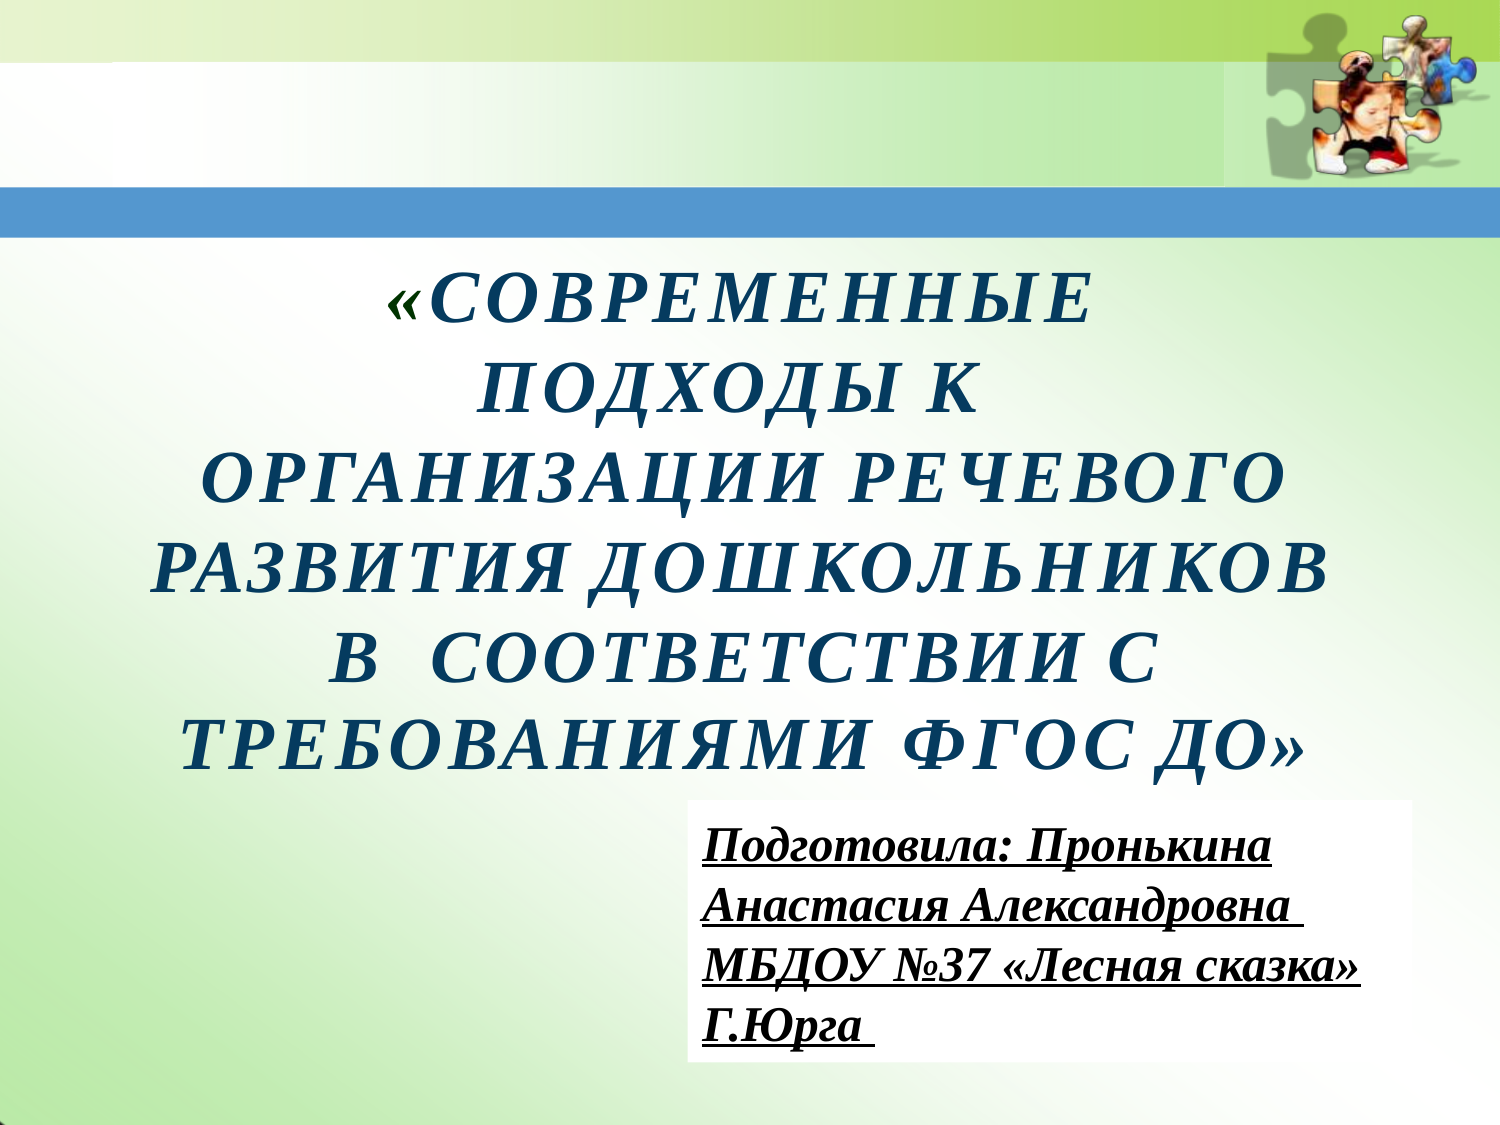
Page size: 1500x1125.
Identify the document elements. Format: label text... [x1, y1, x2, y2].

text_box [1312, 50, 1463, 178]
text_box [0, 0, 1500, 187]
text_box Подготовила: Пронькина Анастасия Александровна МБДОУ №37 «Лесная сказка» Г.Юрга [685, 798, 1415, 1065]
text_box «СОВРЕМЕННЫЕ ПОДХОДЫ К ОРГАНИЗАЦИИ РЕЧЕВОГО РАЗВИТИЯ ДОШКОЛЬНИКОВ В СООТВЕТСТВИИ С ТРЕБОВАНИЯМИ ФГОС ДО» [135, 245, 1351, 785]
text_box [1382, 15, 1493, 109]
text_box [1265, 12, 1441, 185]
text_box [112, 62, 1225, 187]
text_box [0, 187, 1500, 238]
picture [0, 238, 1500, 1125]
